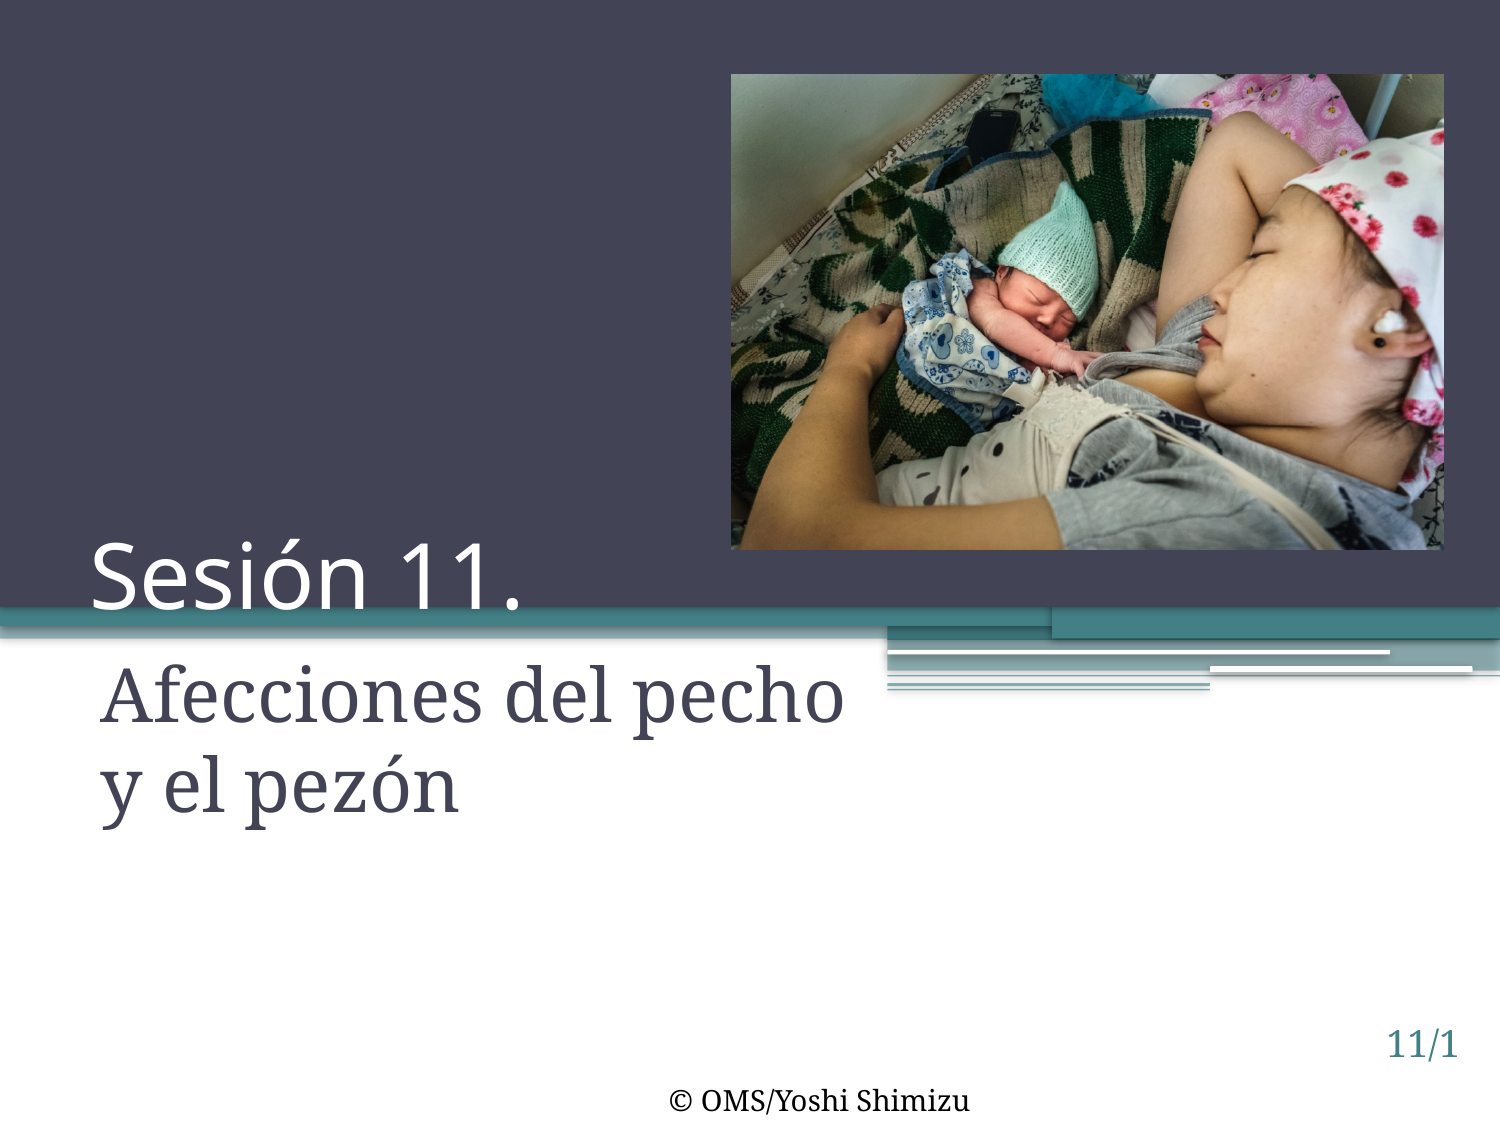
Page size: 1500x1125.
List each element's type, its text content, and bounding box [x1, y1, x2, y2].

subtitle Afecciones del pecho y el pezón [75, 639, 888, 928]
picture [731, 74, 1444, 551]
text_box © OMS/Yoshi Shimizu [653, 1074, 986, 1125]
footer 11/1 [1262, 1012, 1475, 1088]
picture [1059, 77, 1064, 88]
title Sesión 11. [75, 394, 1463, 636]
